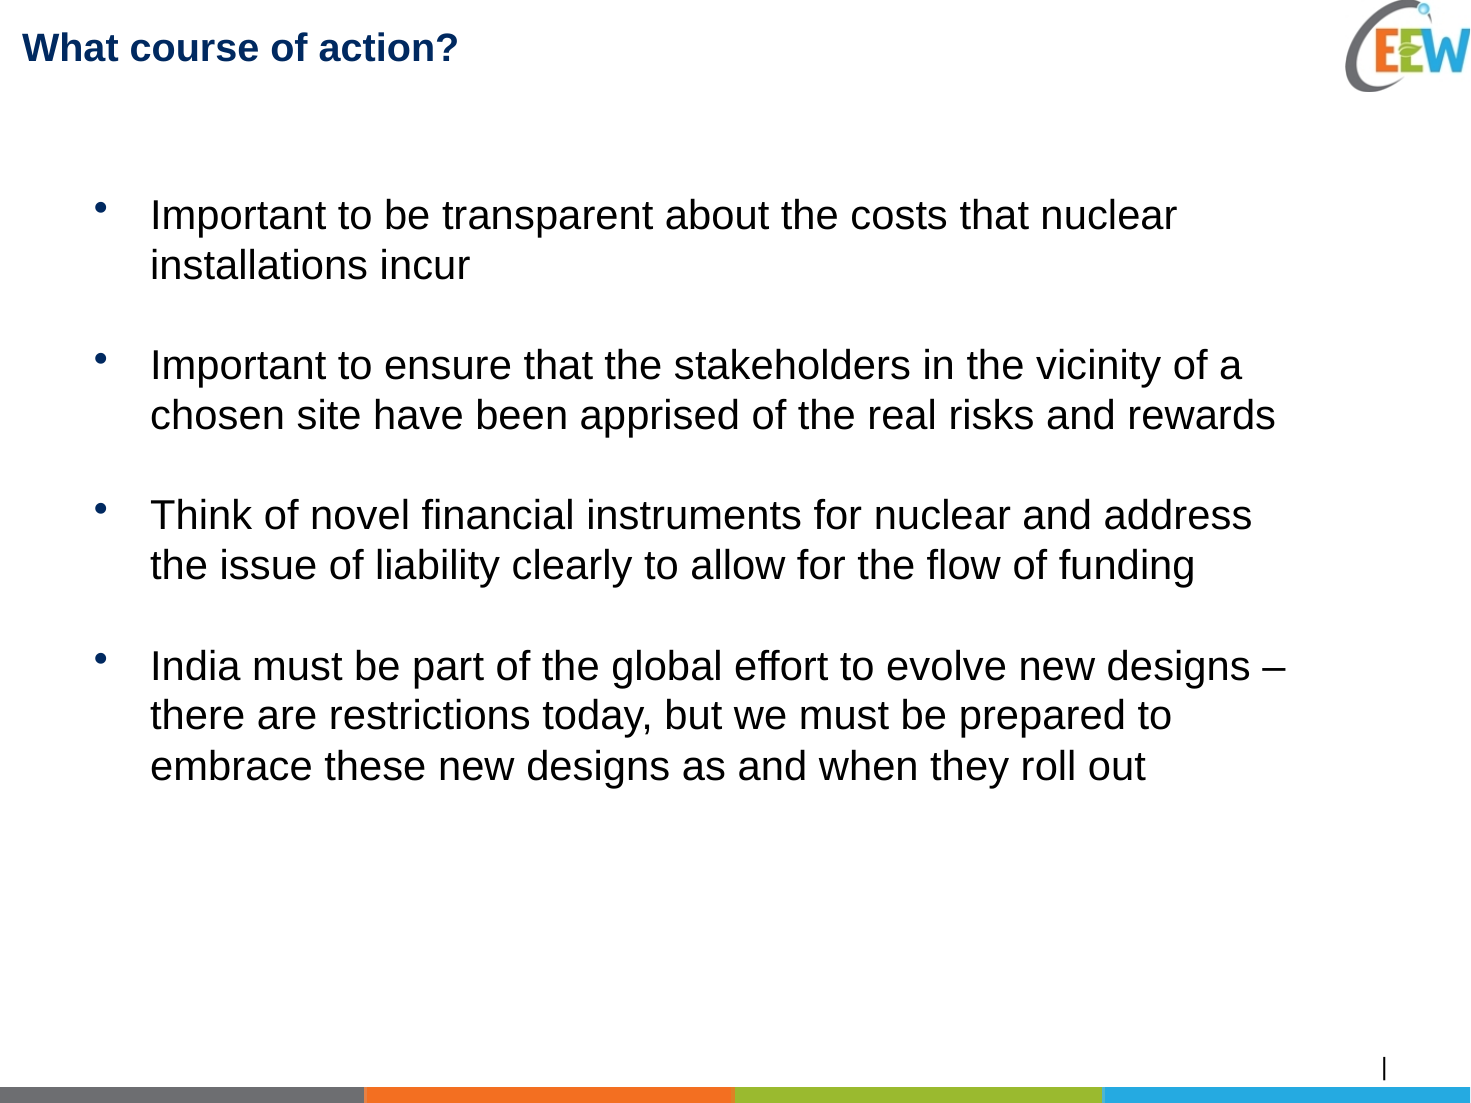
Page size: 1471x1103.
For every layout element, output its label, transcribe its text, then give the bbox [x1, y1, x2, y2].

picture [0, 1087, 1471, 1103]
title What course of action? [0, 21, 1414, 71]
picture [1345, 0, 1471, 92]
list Important to be transparent about the costs that nuclear installations incur Important to ensure that the stakeholders in the vicinity of a chosen site have been apprised of the real risks and rewards Think of novel financial instruments for nuclear and address the issue of liability clearly to allow for the flow of funding India must be part of the global effort to evolve new designs – there are restrictions today, but we must be prepared to embrace these new designs as and when they roll out [93, 187, 1288, 968]
